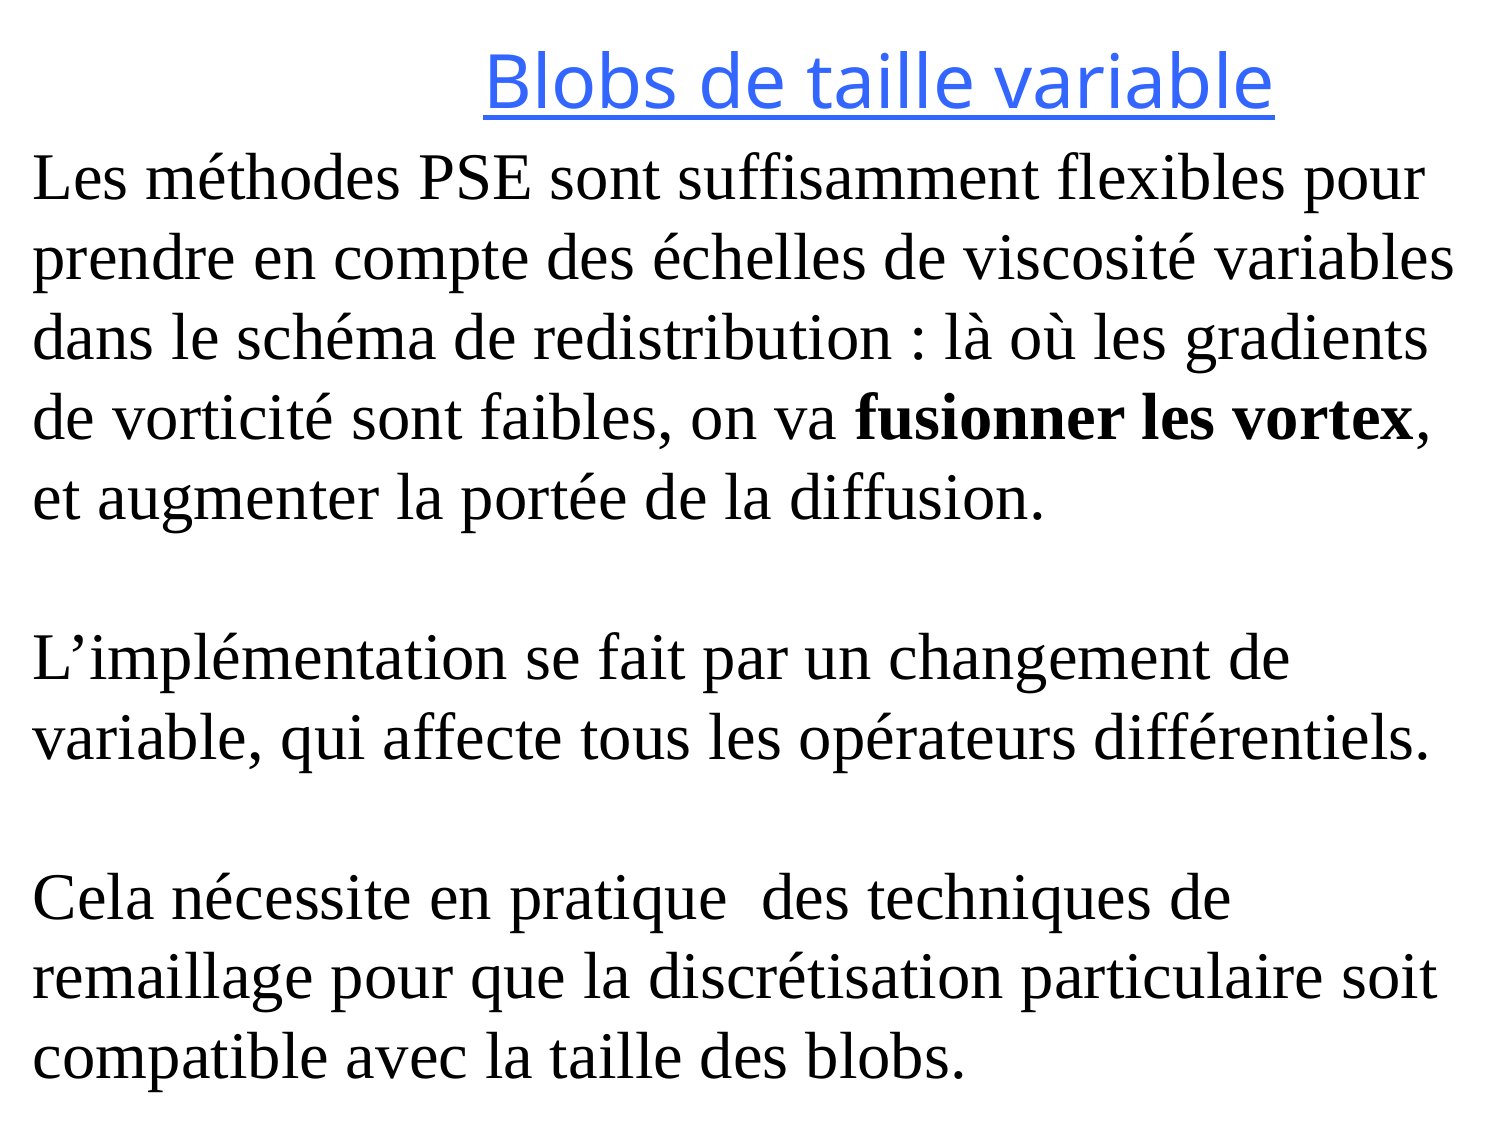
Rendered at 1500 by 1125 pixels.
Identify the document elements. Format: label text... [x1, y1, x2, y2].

title Blobs de taille variable [299, 0, 1459, 125]
text_box Les méthodes PSE sont suffisamment flexibles pour prendre en compte des échelles de viscosité variables dans le schéma de redistribution : là où les gradients de vorticité sont faibles, on va fusionner les vortex, et augmenter la portée de la diffusion. L’implémentation se fait par un changement de variable, qui affecte tous les opérateurs différentiels. Cela nécessite en pratique des techniques de remaillage pour que la discrétisation particulaire soit compatible avec la taille des blobs. [17, 125, 1483, 1100]
